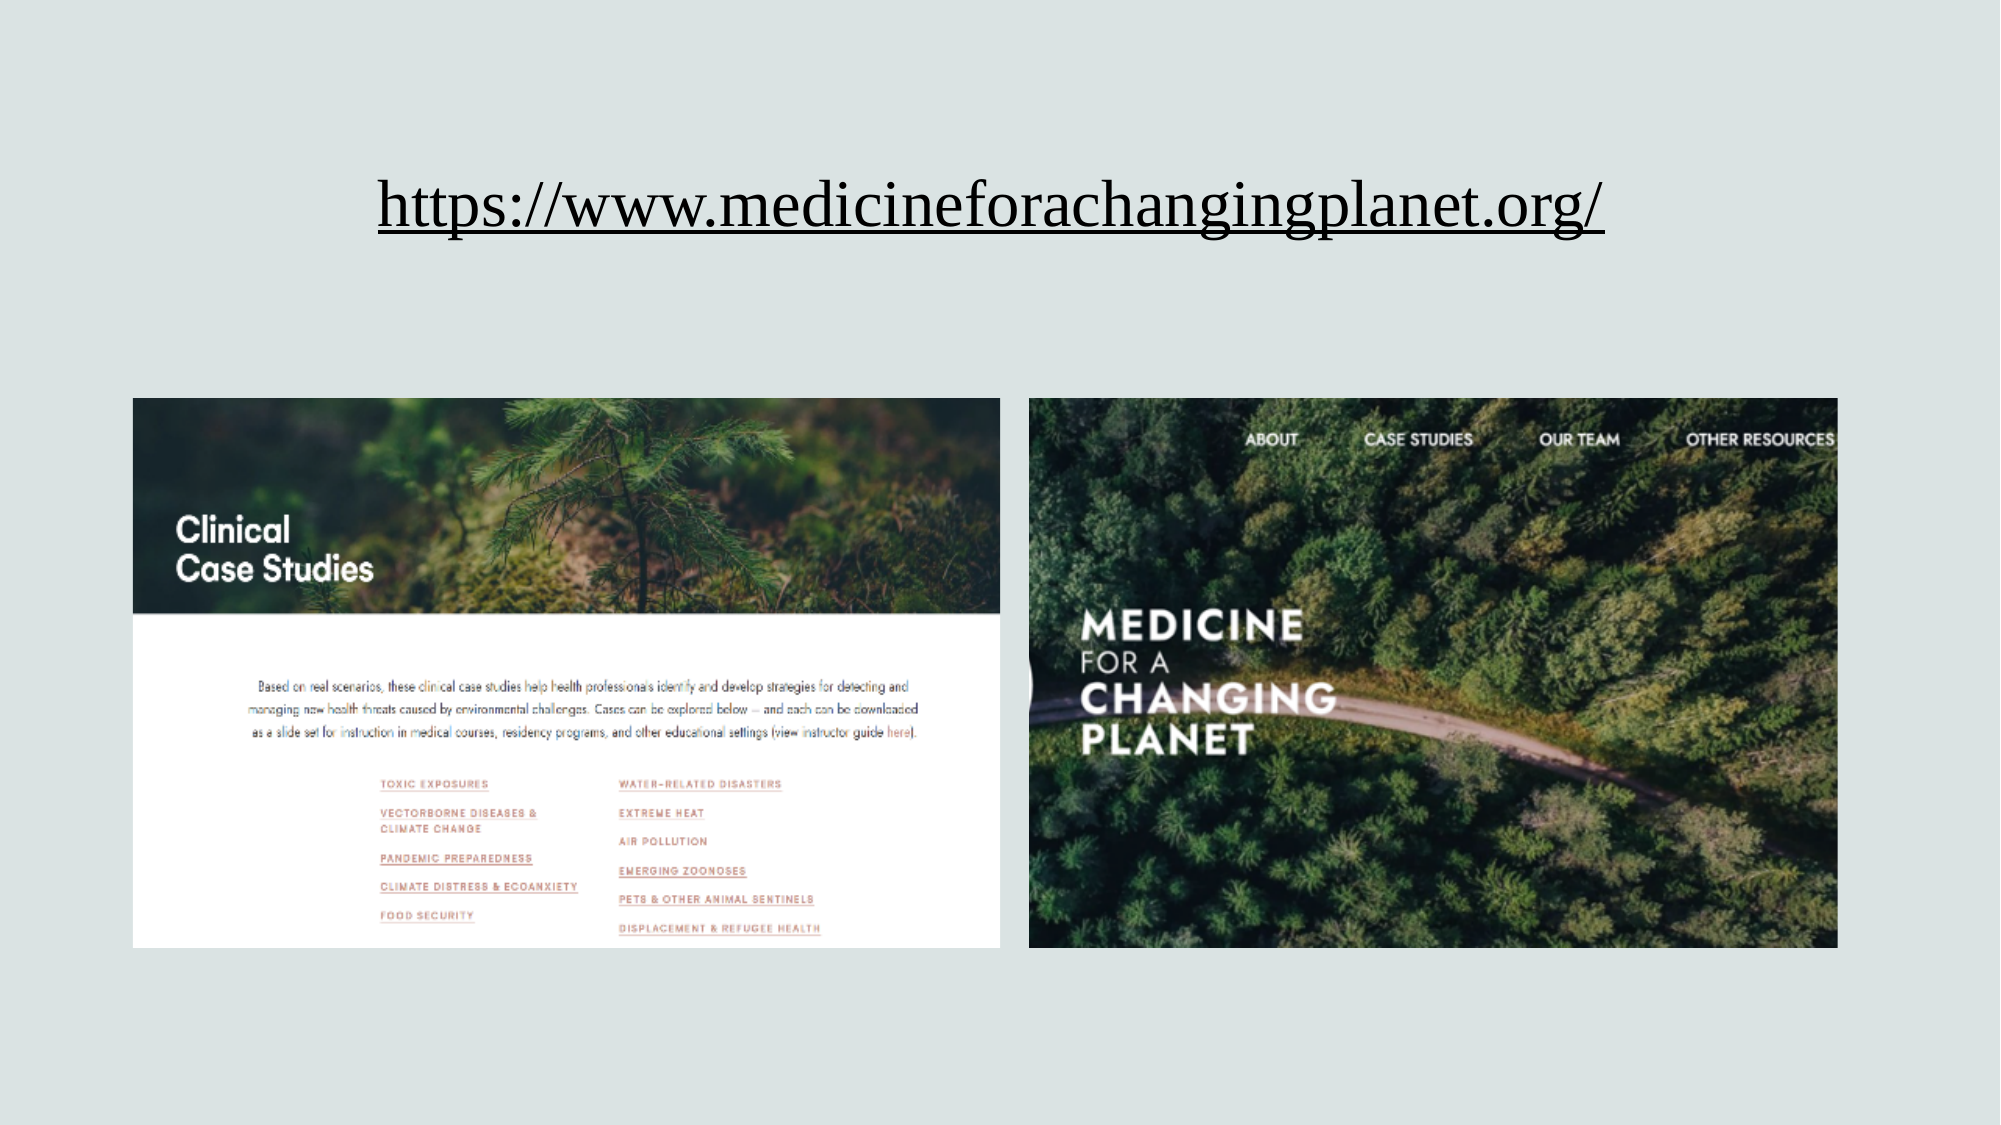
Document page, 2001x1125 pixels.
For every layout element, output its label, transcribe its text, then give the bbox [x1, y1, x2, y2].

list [1028, 398, 1838, 949]
title https://www.medicineforachangingplanet.org/ [162, 64, 1838, 248]
picture [132, 398, 1001, 949]
